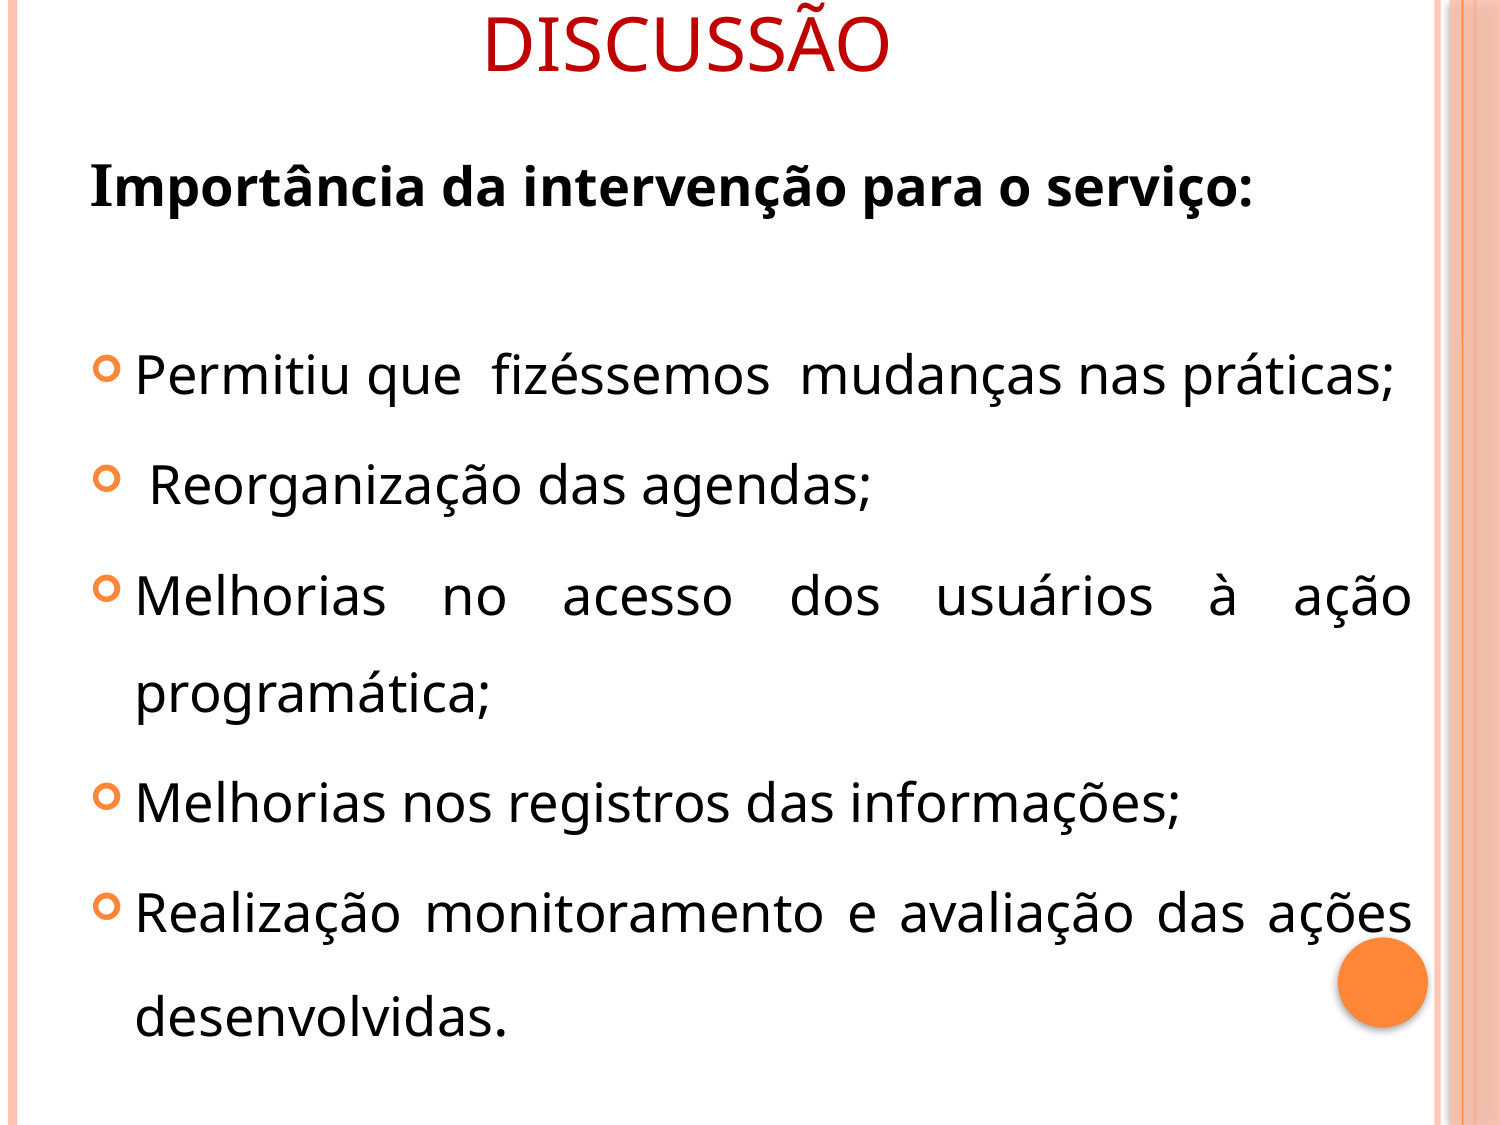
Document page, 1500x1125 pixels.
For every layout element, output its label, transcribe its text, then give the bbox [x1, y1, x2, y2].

title DISCUSSÃO [75, 45, 1300, 94]
list Importância da intervenção para o serviço: Permitiu que fizéssemos mudanças nas práticas; Reorganização das agendas; Melhorias no acesso dos usuários à ação programática; Melhorias nos registros das informações; Realização monitoramento e avaliação das ações desenvolvidas. [75, 140, 1430, 1062]
